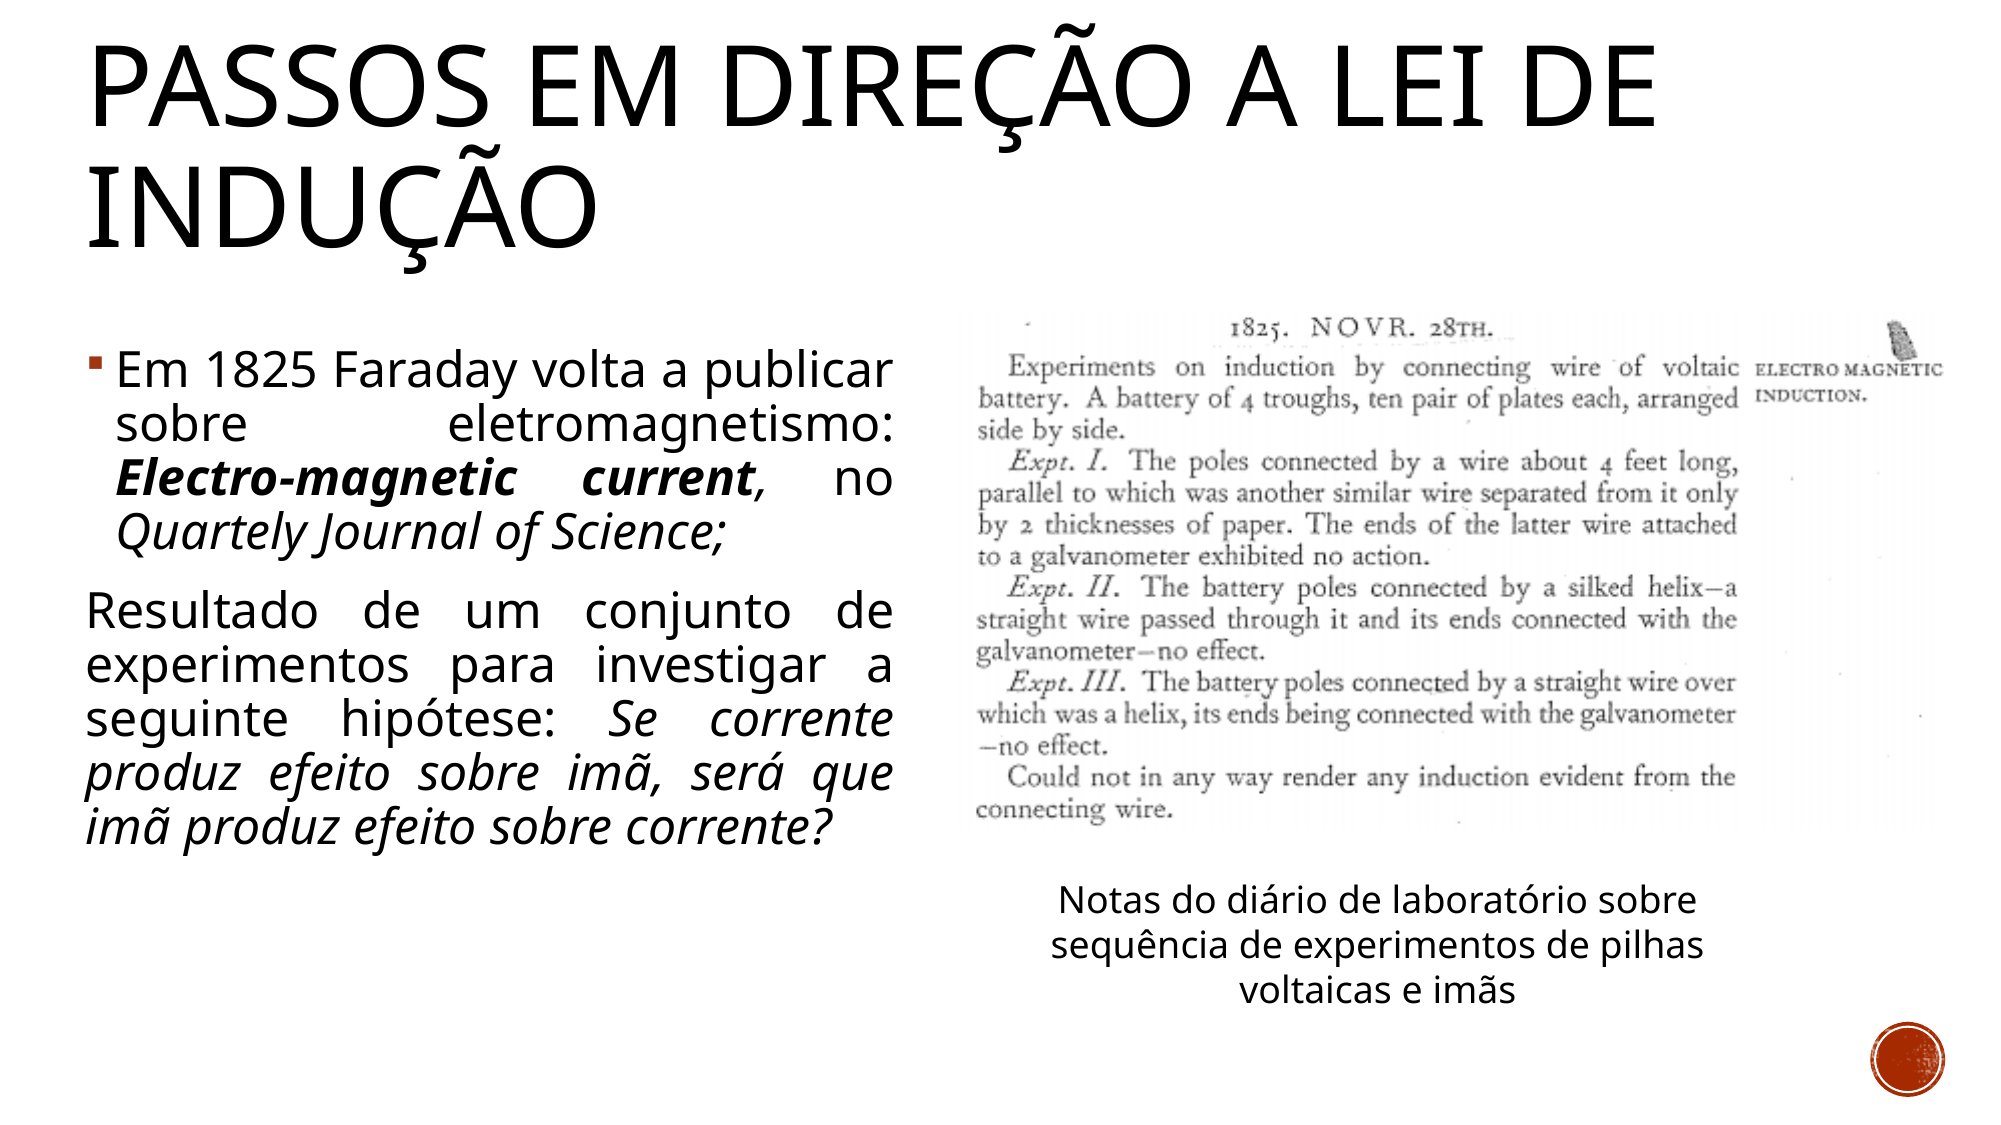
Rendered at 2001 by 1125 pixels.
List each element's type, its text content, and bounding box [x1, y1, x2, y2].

list Em 1825 Faraday volta a publicar sobre eletromagnetismo: Electro-magnetic current, no Quartely Journal of Science; Resultado de um conjunto de experimentos para investigar a seguinte hipótese: Se corrente produz efeito sobre imã, será que imã produz efeito sobre corrente? [70, 336, 910, 937]
picture [959, 312, 1960, 830]
text_box Notas do diário de laboratório sobre sequência de experimentos de pilhas voltaicas e imãs [959, 868, 1797, 1019]
title Passos em direção a lei de indução [70, 26, 1721, 275]
